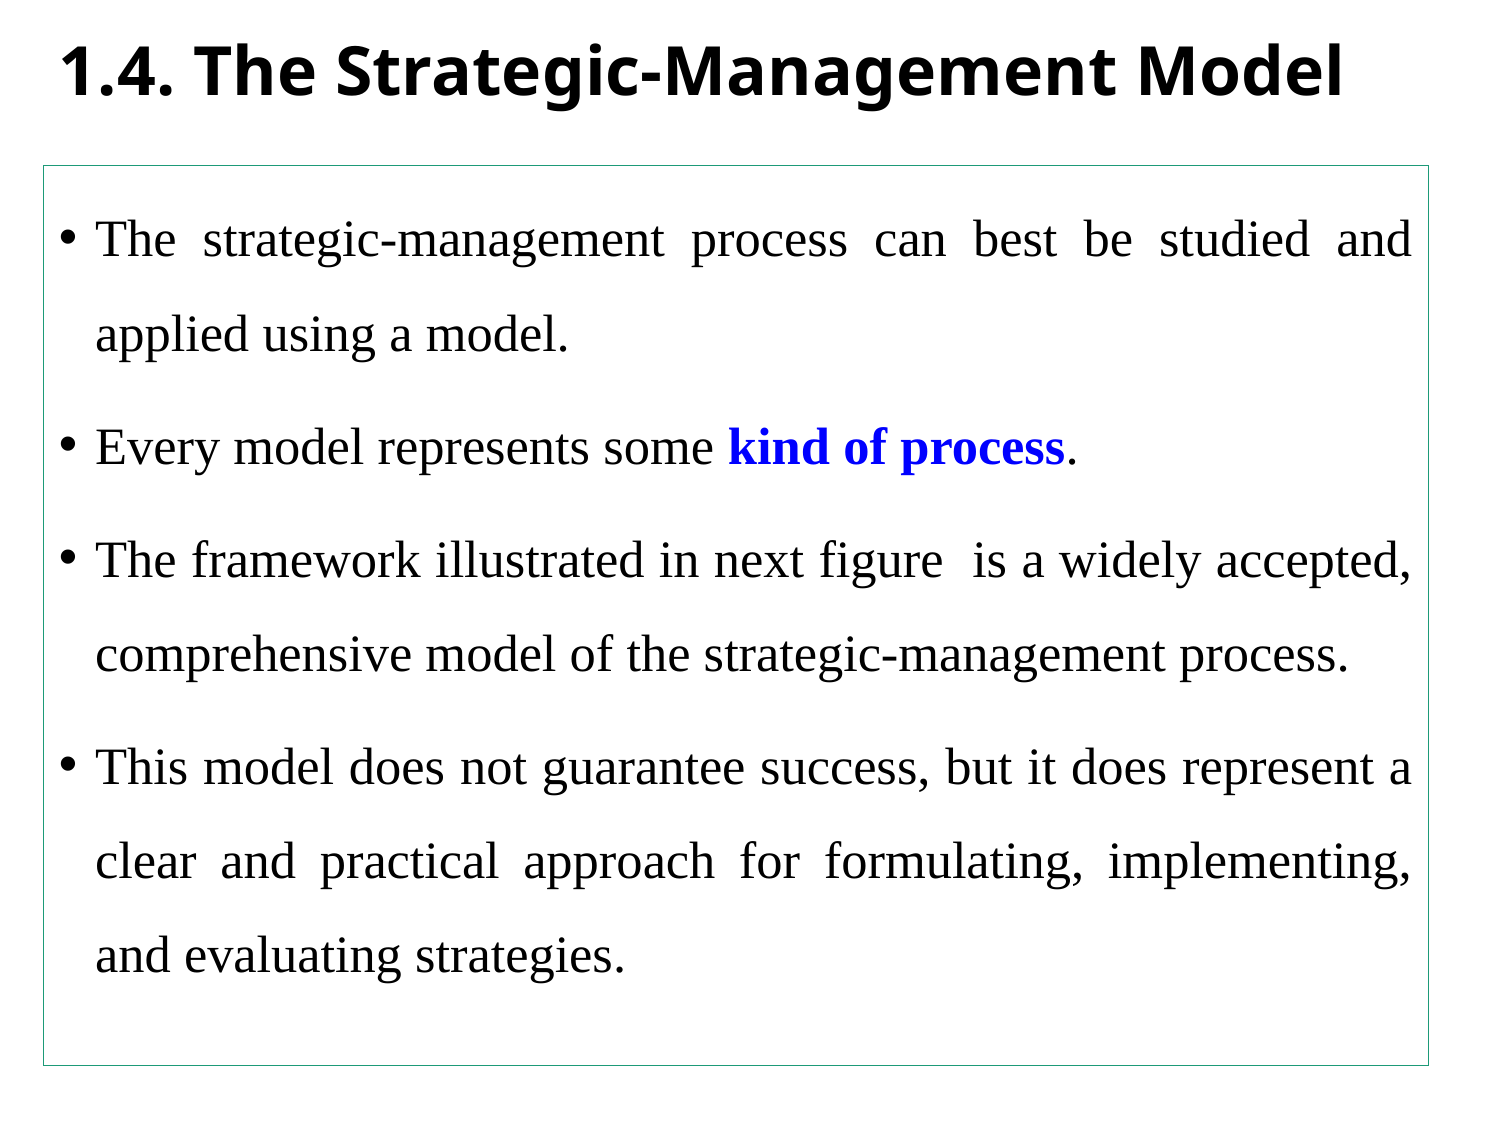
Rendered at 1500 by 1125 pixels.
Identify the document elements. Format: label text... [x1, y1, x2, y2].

title 1.4. The Strategic-Management Model [43, 6, 1454, 141]
list The strategic-management process can best be studied and applied using a model. Every model represents some kind of process. The framework illustrated in next figure is a widely accepted, comprehensive model of the strategic-management process. This model does not guarantee success, but it does represent a clear and practical approach for formulating, implementing, and evaluating strategies. [43, 165, 1429, 1066]
